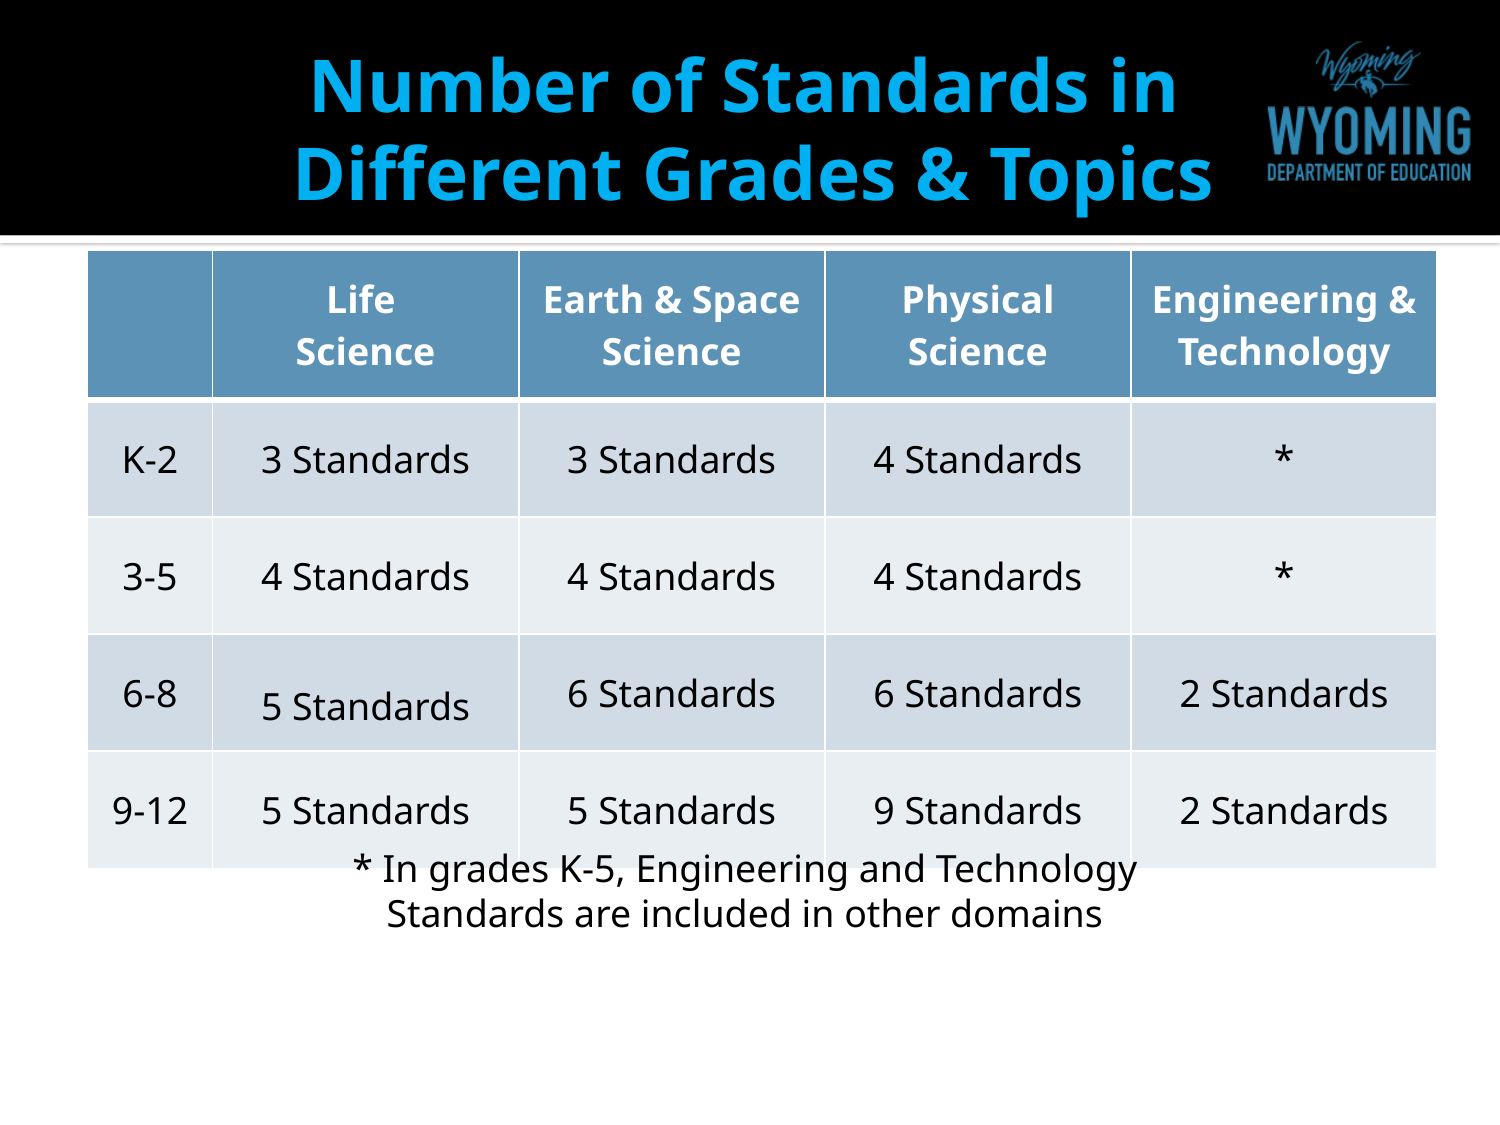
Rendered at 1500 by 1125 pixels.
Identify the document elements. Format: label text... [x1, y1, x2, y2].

table_header Engineering & Technology [1132, 251, 1436, 397]
table_cell 2 Standards [1132, 752, 1436, 837]
table_cell 3-5 [88, 518, 212, 633]
table_cell 6 Standards [520, 635, 824, 750]
table_cell 3 Standards [213, 403, 518, 516]
table_header [88, 251, 212, 397]
table_header Earth & Space Science [520, 251, 824, 397]
table_header Life Science [213, 251, 518, 397]
table_cell 2 Standards [1132, 635, 1436, 750]
table_cell 9 Standards [826, 752, 1130, 837]
table_cell 4 Standards [826, 403, 1130, 516]
table_cell K-2 [88, 403, 212, 516]
table_cell * [1132, 403, 1436, 516]
table_cell 5 Standards [213, 752, 518, 837]
table_cell 6-8 [88, 635, 212, 750]
table_cell 6 Standards [826, 635, 1130, 750]
table_cell * [1132, 518, 1436, 633]
table_cell 4 Standards [520, 518, 824, 633]
table_cell 4 Standards [826, 518, 1130, 633]
table_cell 5 Standards [213, 635, 518, 750]
table_cell 4 Standards [213, 518, 518, 633]
table_cell 9-12 [88, 752, 212, 837]
table_cell 5 Standards [520, 752, 824, 837]
text_box * In grades K-5, Engineering and Technology Standards are included in other domains [24, 837, 1475, 943]
table_cell 3 Standards [520, 403, 824, 516]
table_header Physical Science [826, 251, 1130, 397]
picture [1262, 37, 1475, 191]
title Number of Standards in Different Grades & Topics [75, 24, 1425, 231]
